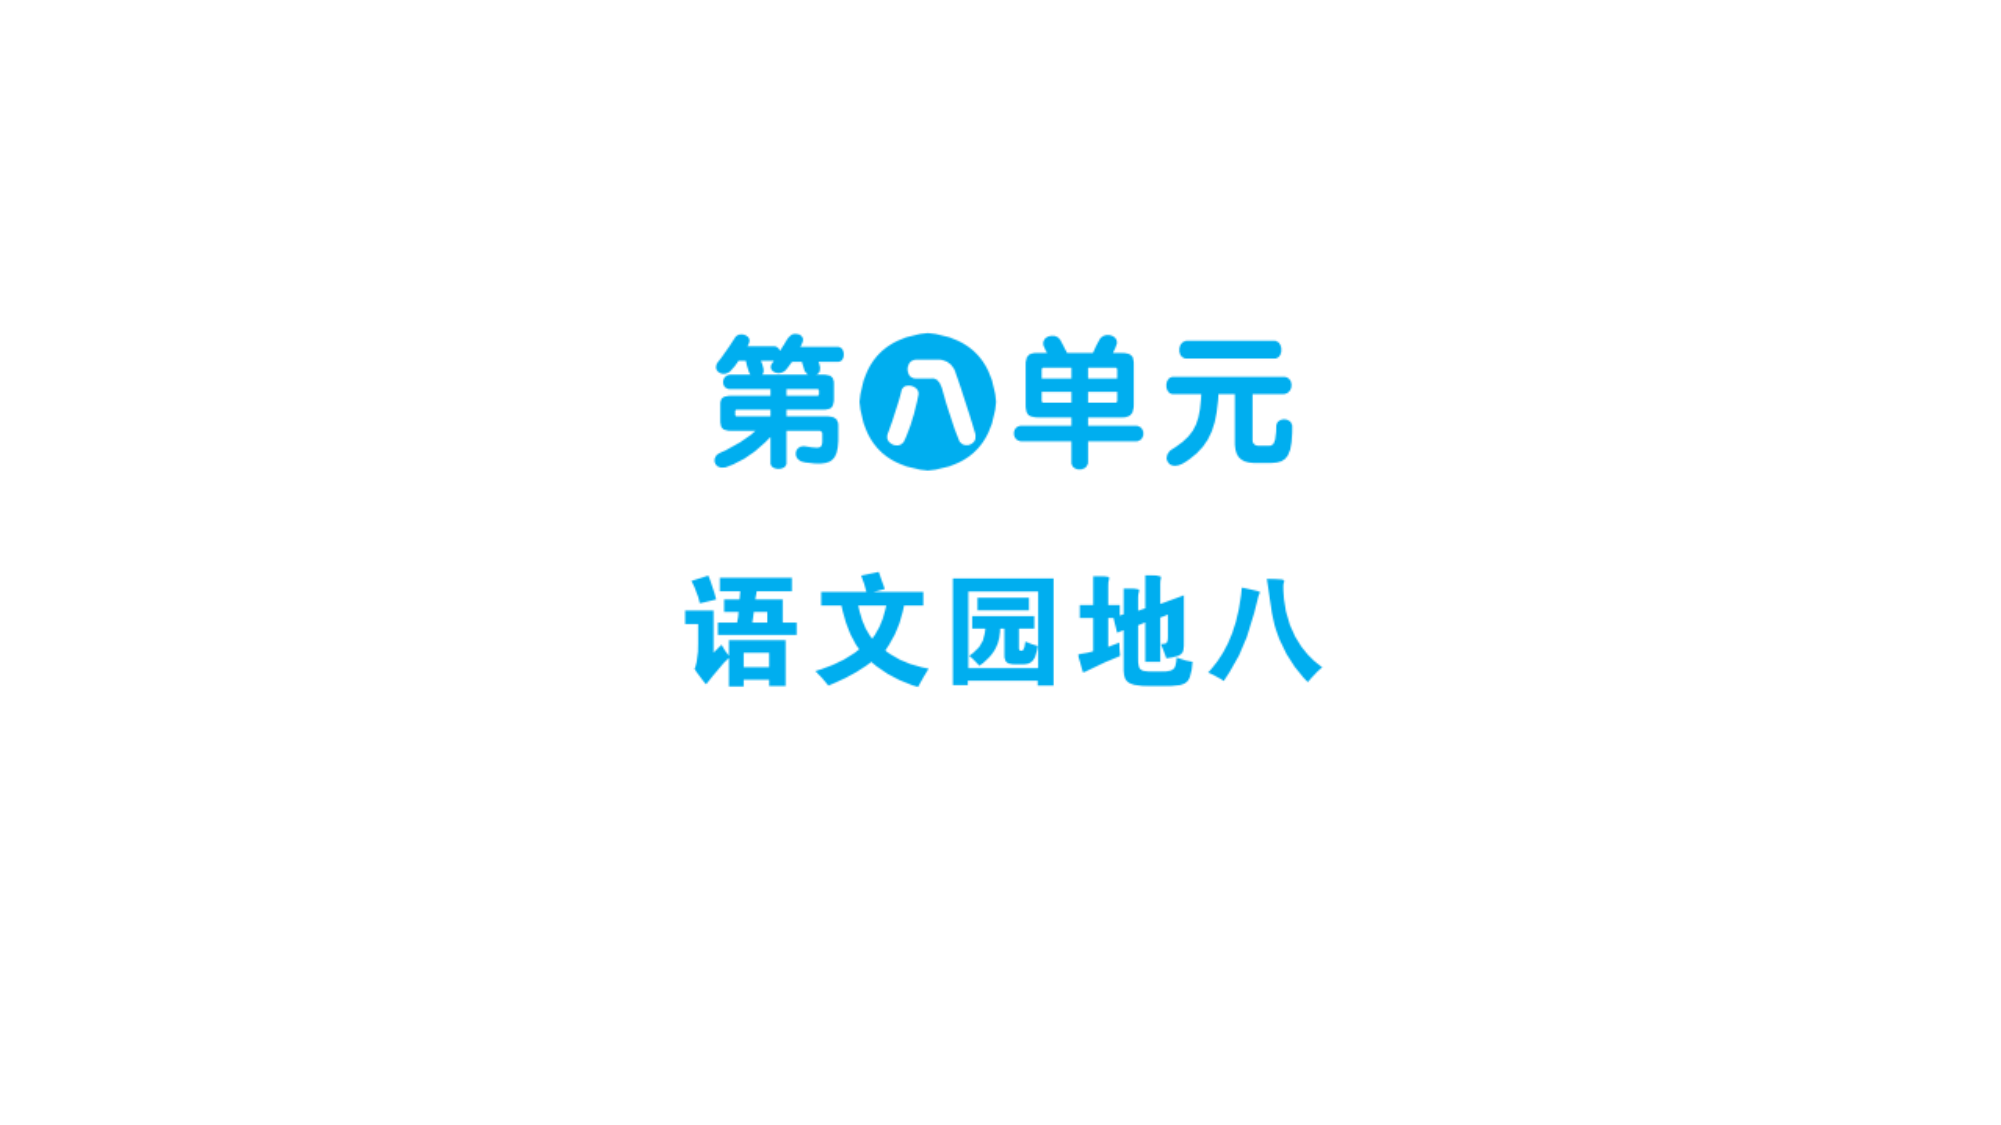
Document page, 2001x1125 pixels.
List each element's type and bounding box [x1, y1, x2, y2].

picture [658, 557, 1342, 709]
picture [689, 313, 1311, 482]
